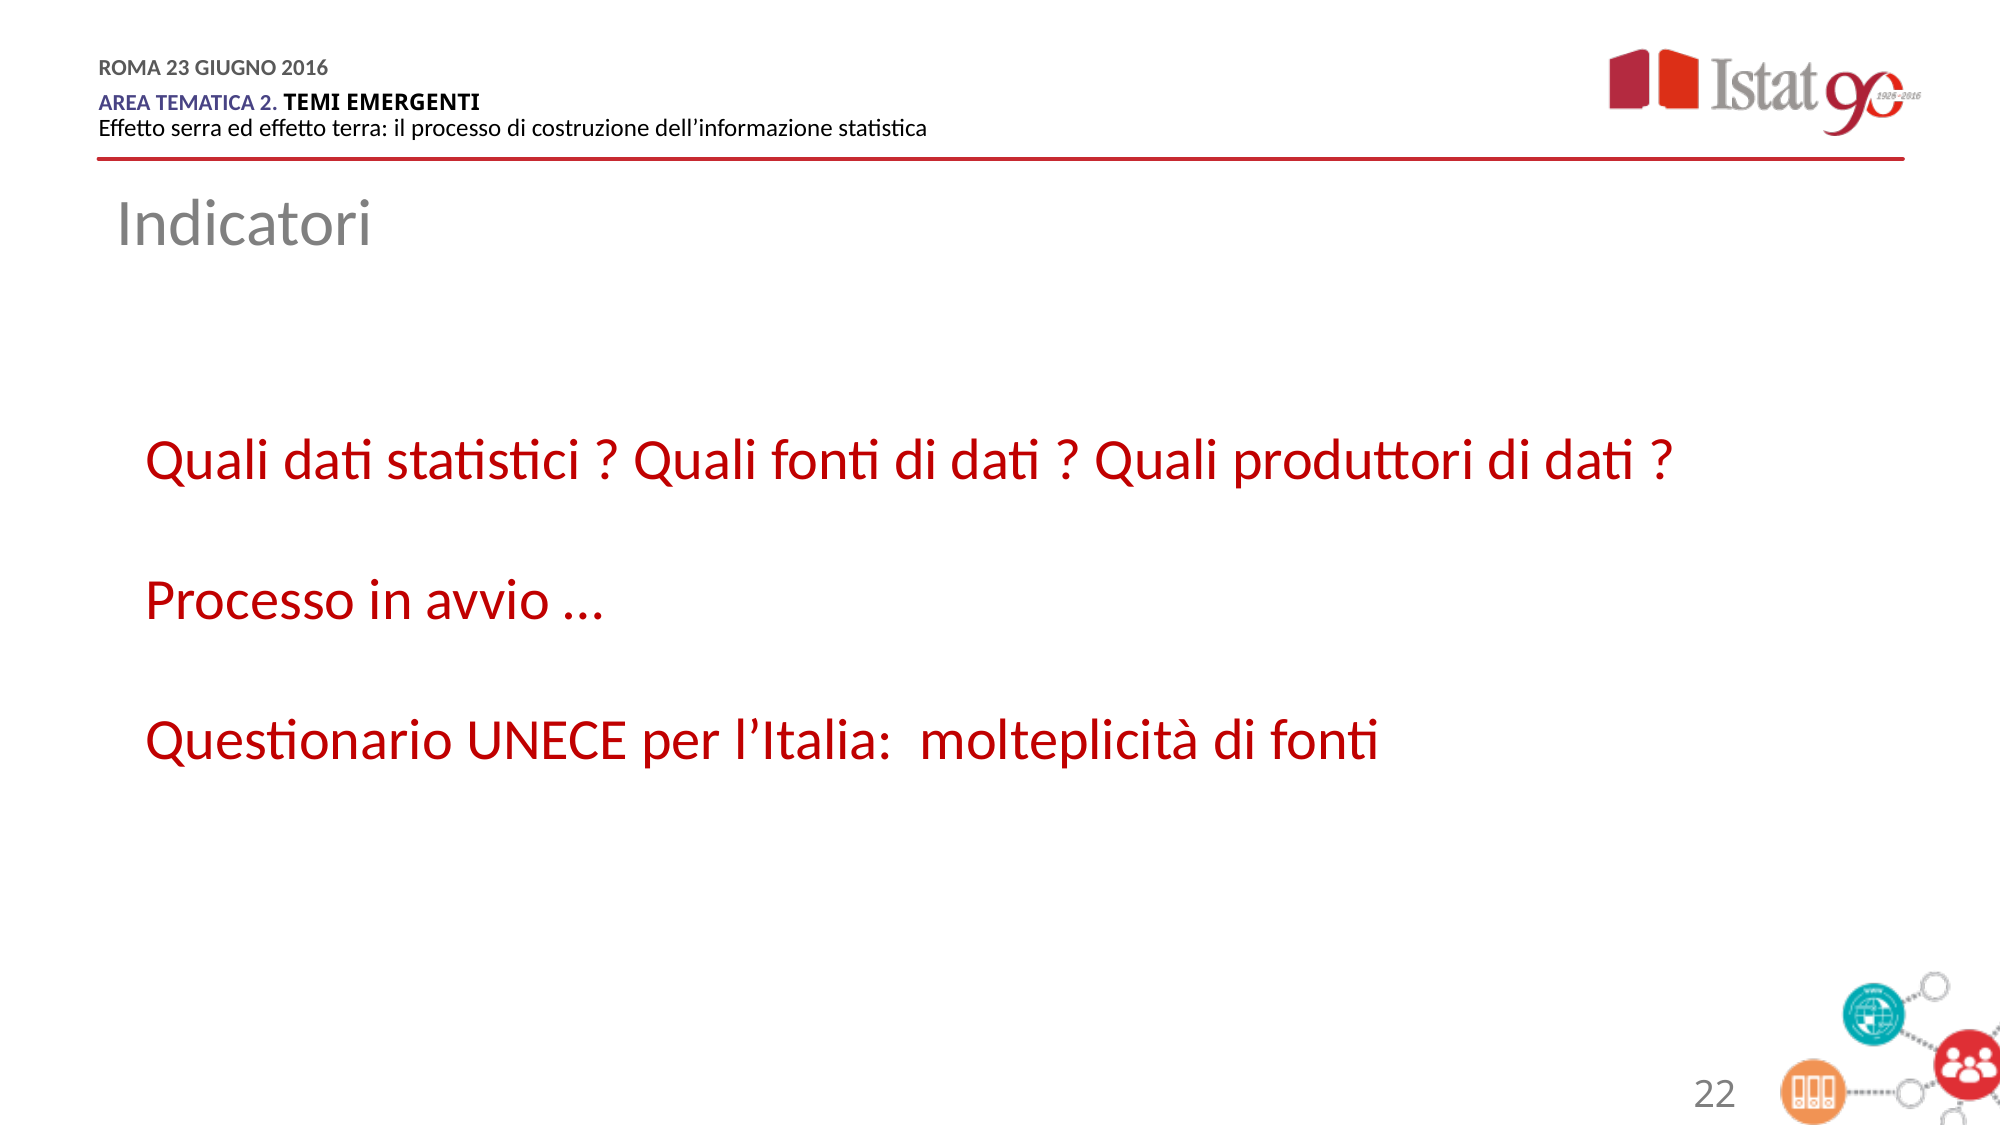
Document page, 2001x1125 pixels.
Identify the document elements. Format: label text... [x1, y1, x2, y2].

picture [1602, 29, 1928, 159]
text_box 22 [1633, 1062, 1752, 1115]
text_box Indicatori [101, 171, 1738, 267]
text_box Quali dati statistici ? Quali fonti di dati ? Quali produttori di dati ? Processo in avvio … Questionario UNECE per l’Italia: molteplicità di fonti [130, 323, 1900, 869]
